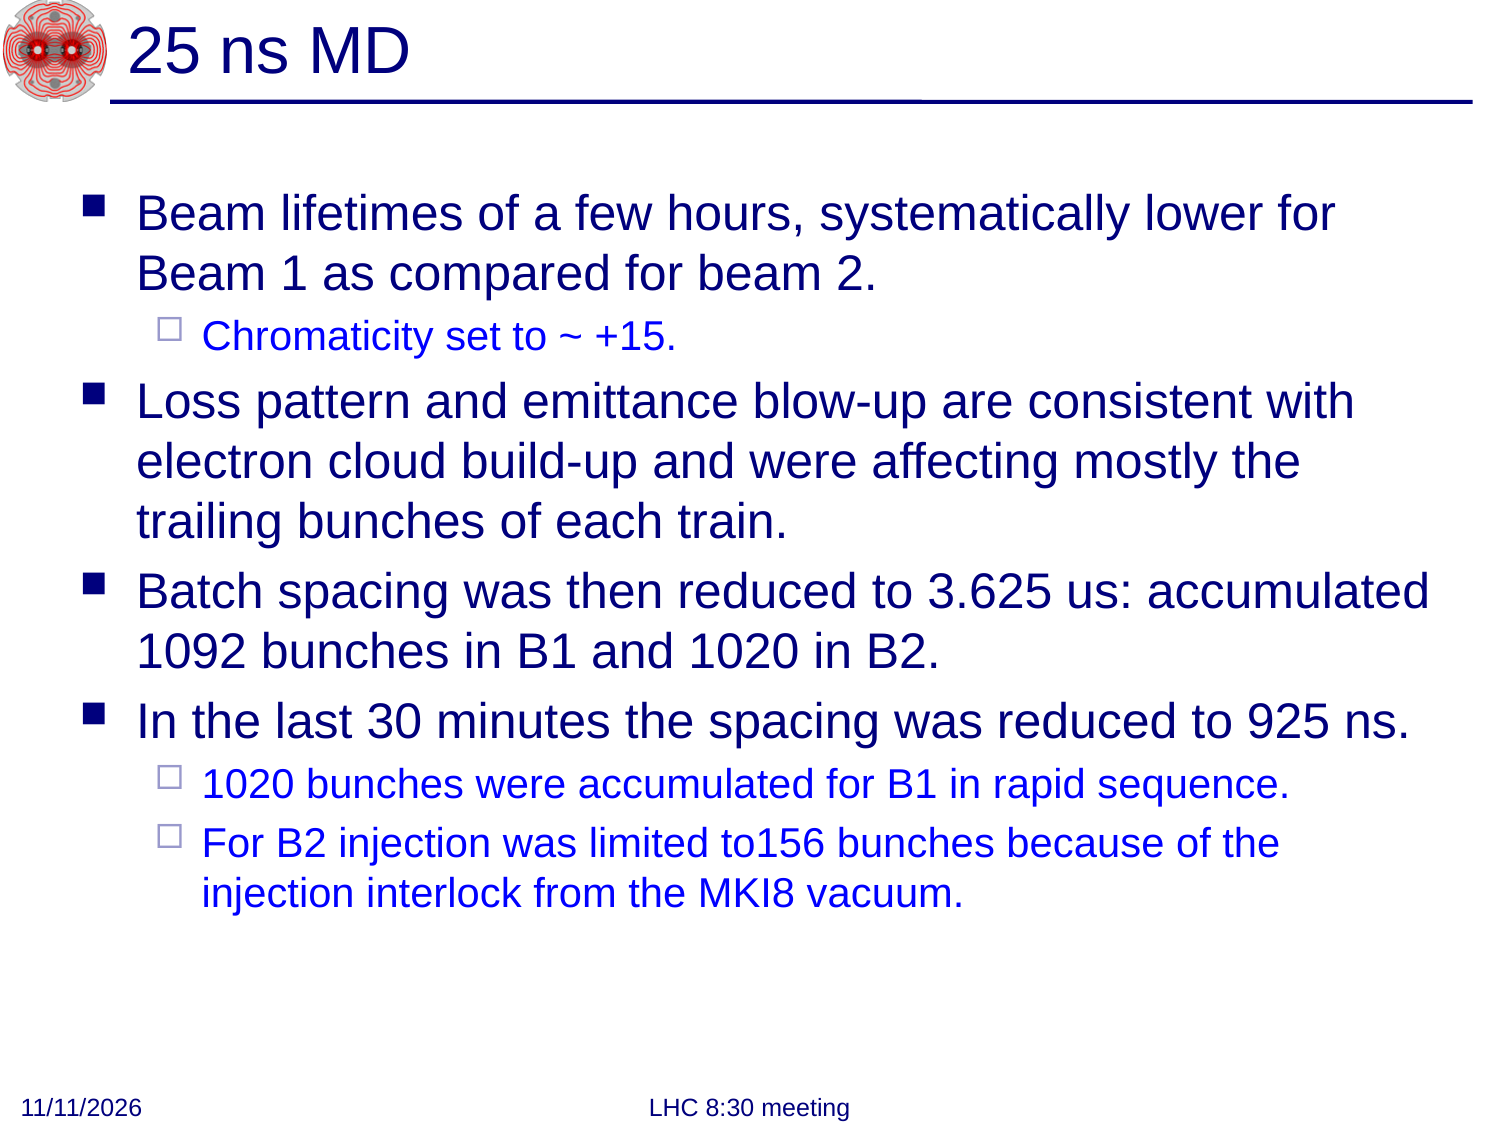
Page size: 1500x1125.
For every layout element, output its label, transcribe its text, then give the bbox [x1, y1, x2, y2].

title 25 ns MD [111, 3, 1463, 91]
footer LHC 8:30 meeting [512, 1087, 988, 1125]
picture [0, 0, 108, 103]
list Beam lifetimes of a few hours, systematically lower for Beam 1 as compared for beam 2. Chromaticity set to ~ +15. Loss pattern and emittance blow-up are consistent with electron cloud build-up and were affecting mostly the trailing bunches of each train. Batch spacing was then reduced to 3.625 us: accumulated 1092 bunches in B1 and 1020 in B2. In the last 30 minutes the spacing was reduced to 925 ns. 1020 bunches were accumulated for B1 in rapid sequence. For B2 injection was limited to156 bunches because of the injection interlock from the MKI8 vacuum. [64, 172, 1448, 1012]
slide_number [5, 1085, 356, 1125]
